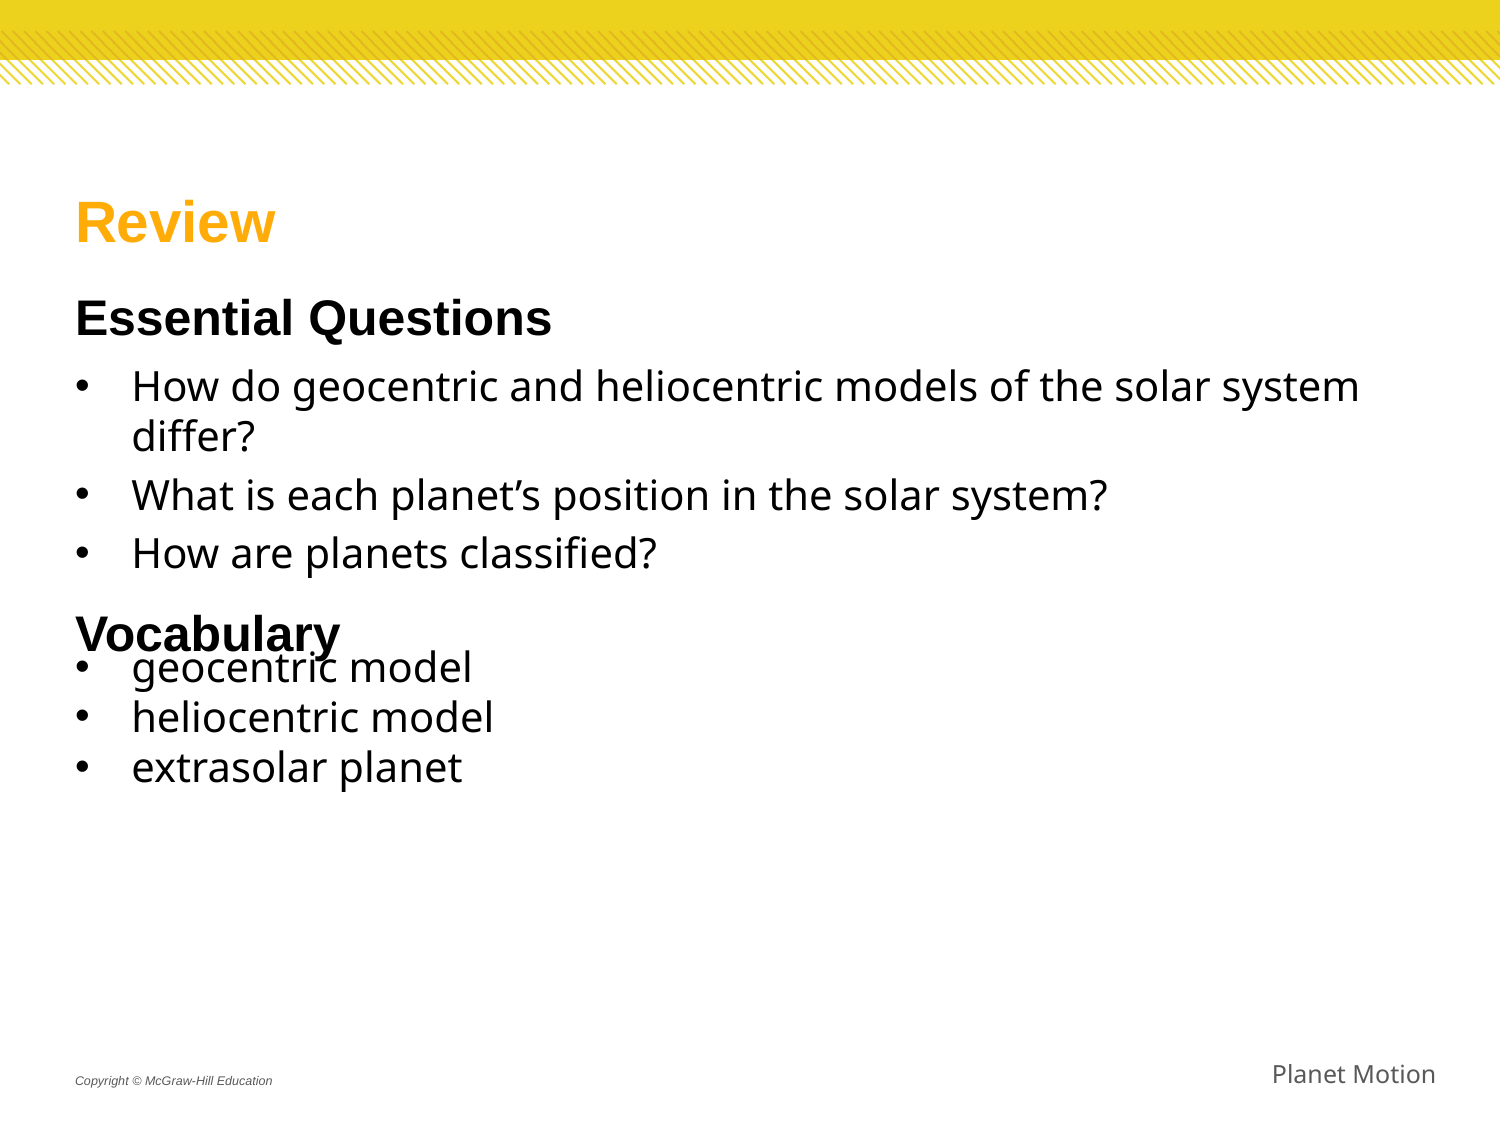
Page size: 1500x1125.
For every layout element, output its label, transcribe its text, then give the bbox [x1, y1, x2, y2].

list Review Essential Questions How do geocentric and heliocentric models of the solar system differ? What is each planet’s position in the solar system? How are planets classified? Vocabulary [75, 184, 1425, 685]
text_box geocentric model heliocentric model extrasolar planet [75, 640, 666, 791]
text_box Planet Motion [284, 1043, 1437, 1089]
text_box Copyright © McGraw-Hill Education [74, 1043, 284, 1089]
picture [0, 0, 1500, 86]
